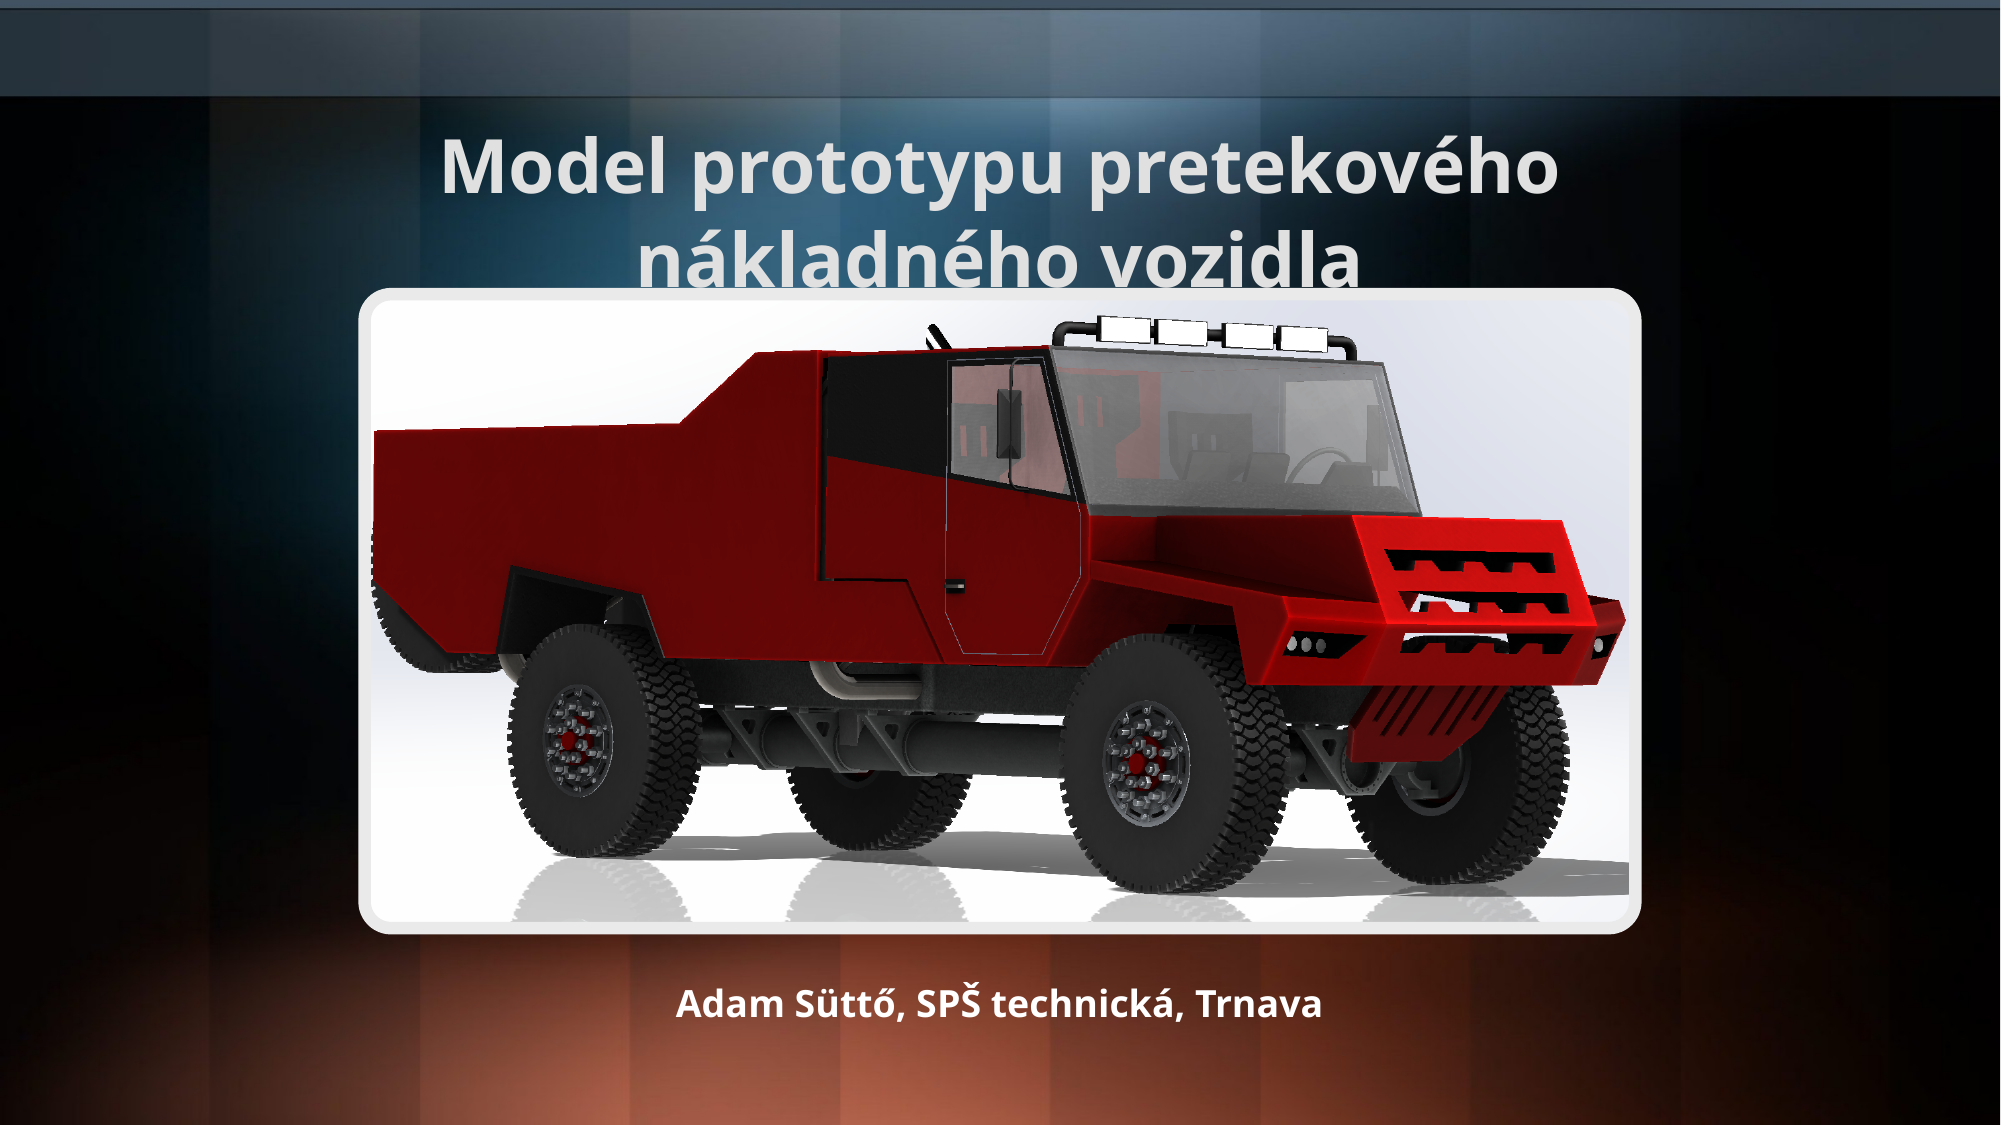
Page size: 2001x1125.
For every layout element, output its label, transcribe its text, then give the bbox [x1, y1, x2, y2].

title Model prototypu pretekového nákladného vozidla [249, 11, 1750, 404]
subtitle Adam Süttő, SPŠ technická, Trnava [249, 977, 1750, 1125]
picture [0, 0, 2001, 1125]
